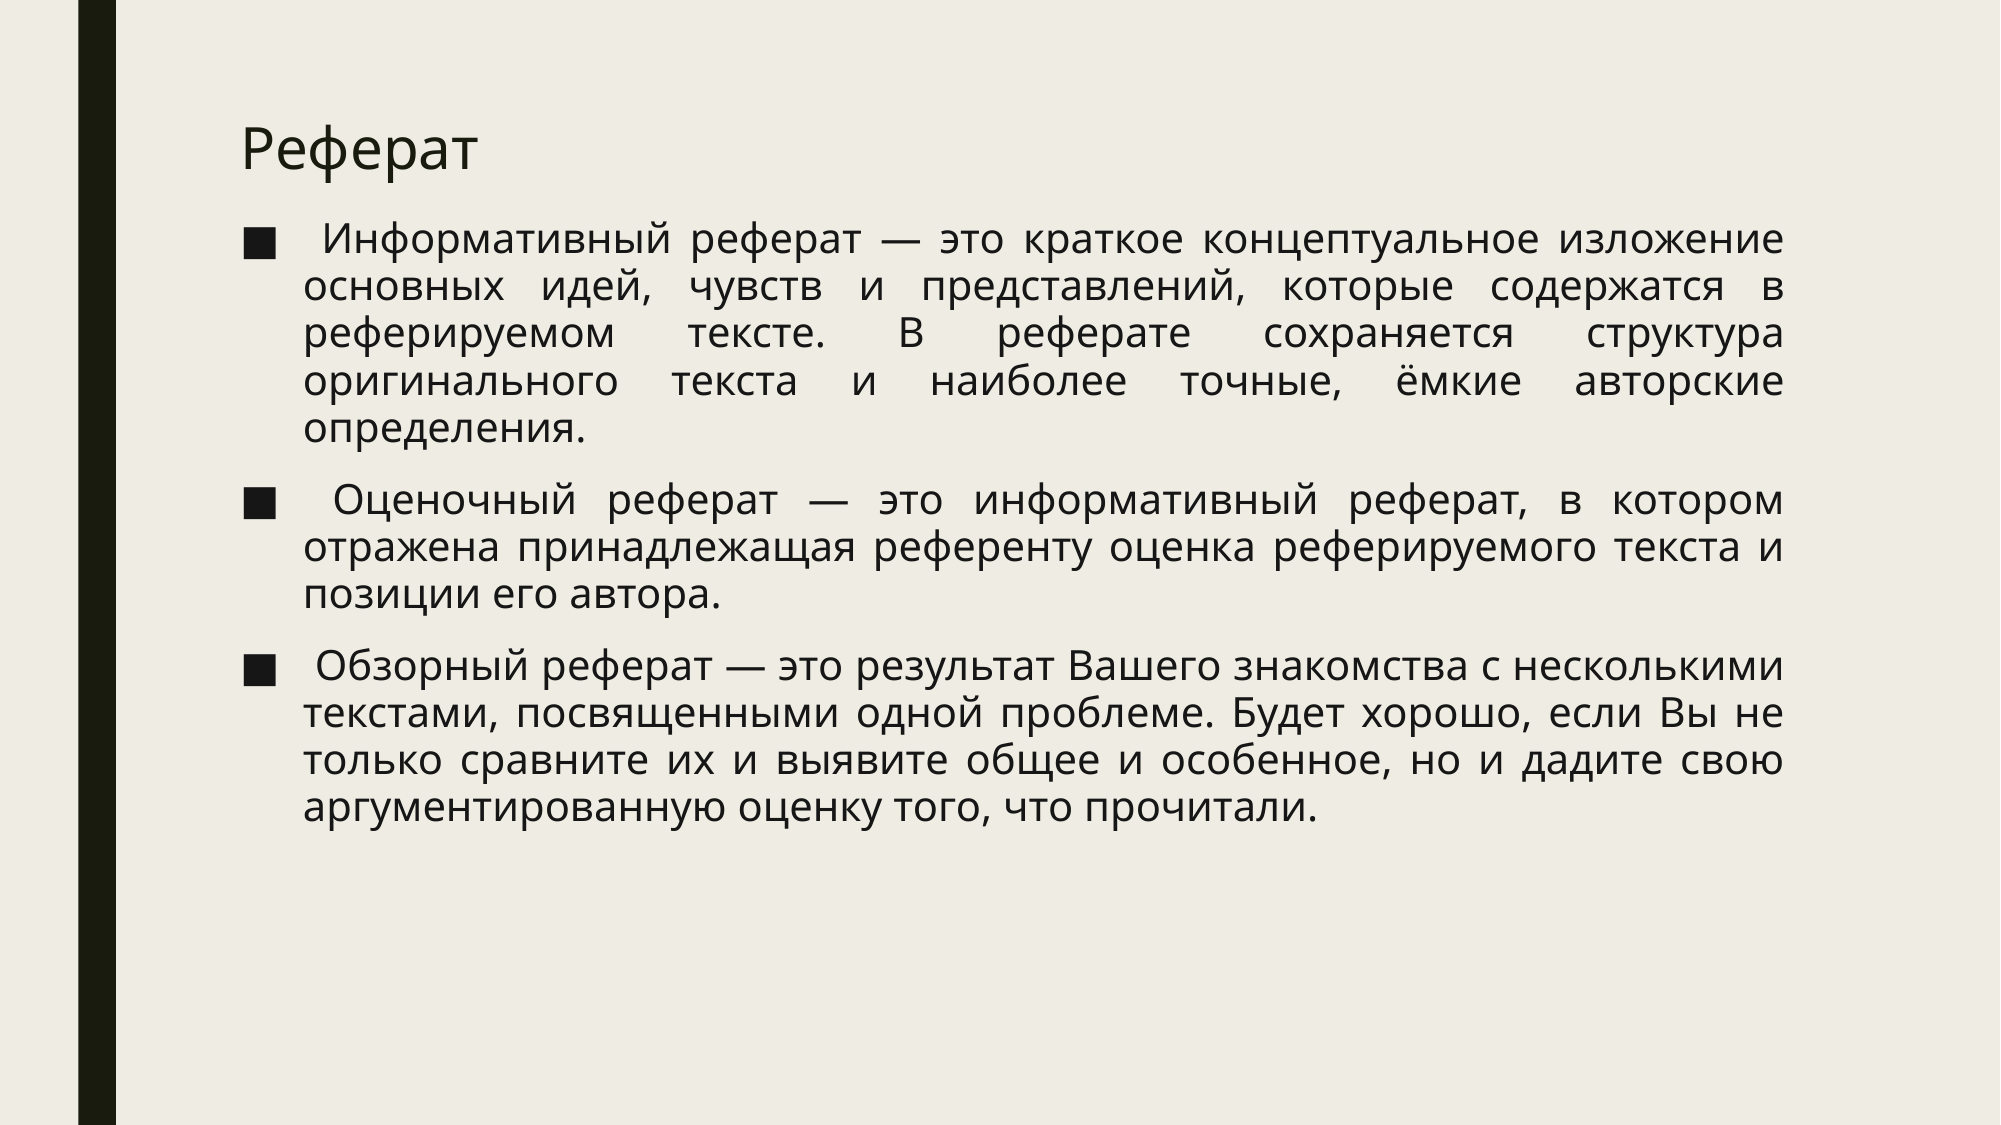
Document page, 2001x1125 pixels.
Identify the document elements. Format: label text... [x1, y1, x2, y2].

title Реферат [225, 112, 1800, 208]
list Информативный реферат — это краткое концептуальное изложение основных идей, чувств и представлений, которые содержатся в реферируемом тексте. В реферате сохраняется структура оригинального текста и наиболее точные, ёмкие авторские определения. Оценочный реферат — это информативный реферат, в котором отражена принадлежащая референту оценка реферируемого текста и позиции его автора. Обзорный реферат — это результат Вашего знакомства с несколькими текстами, посвященными одной проблеме. Будет хорошо, если Вы не только сравните их и выявите общее и особенное, но и дадите свою аргументированную оценку того, что прочитали. [225, 208, 1800, 963]
